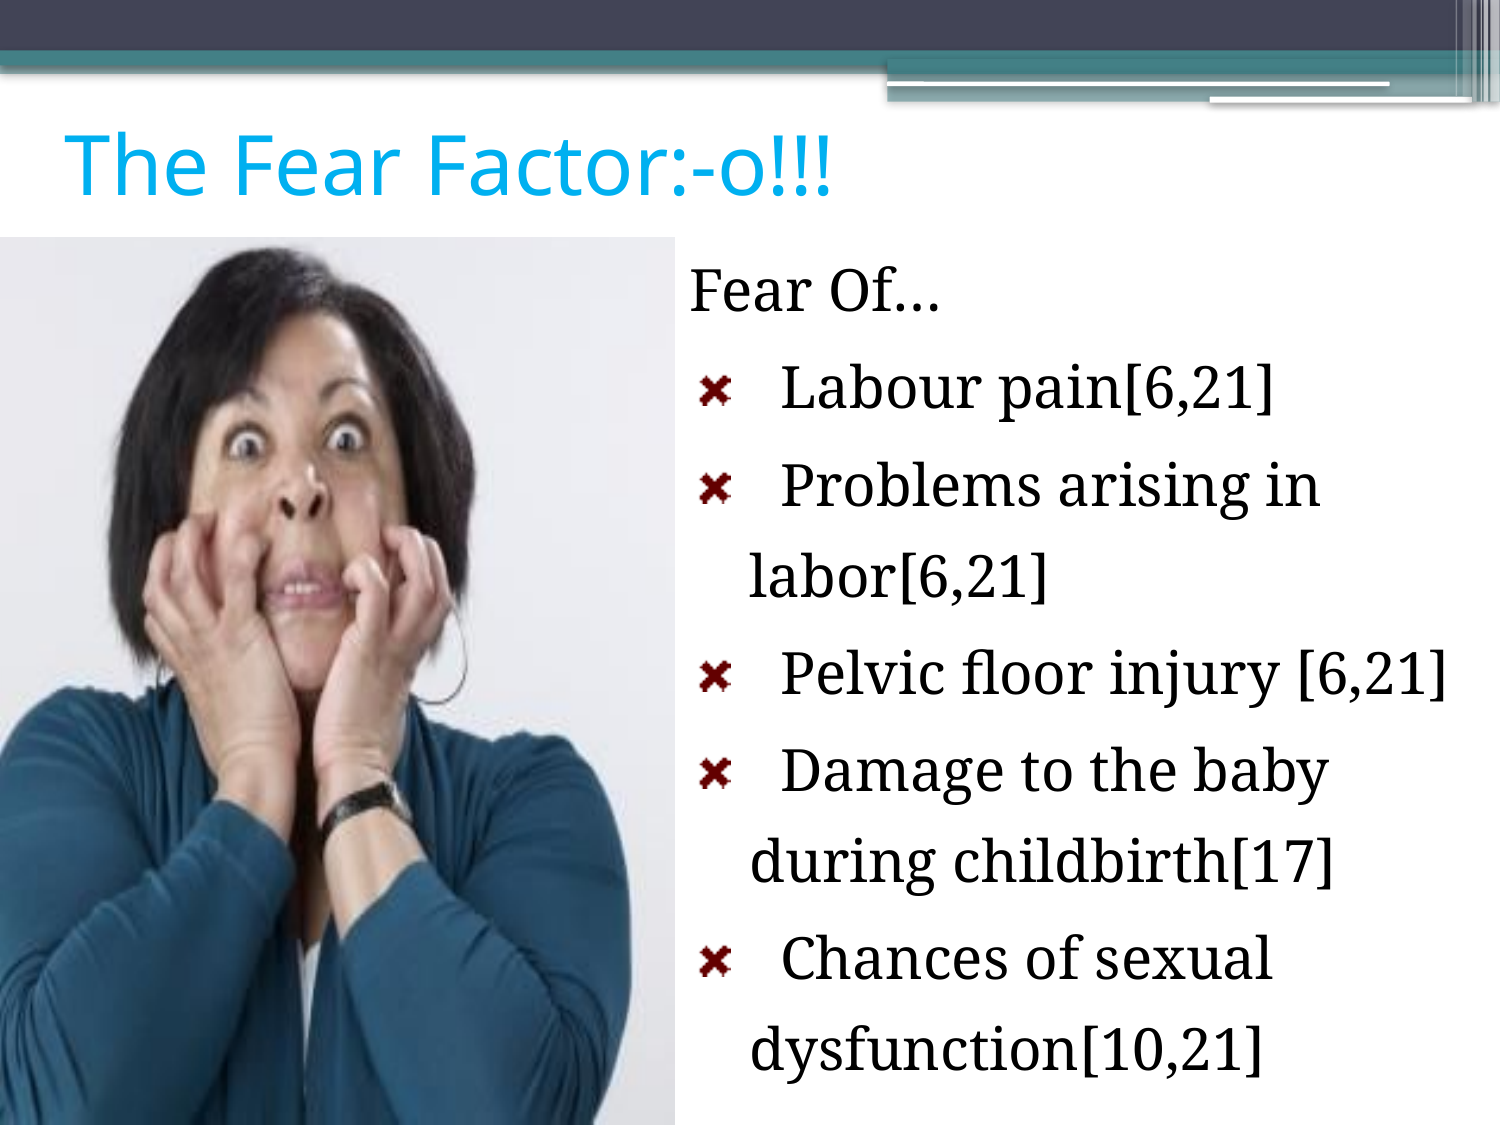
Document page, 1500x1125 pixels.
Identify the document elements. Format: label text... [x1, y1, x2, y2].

picture [0, 237, 676, 1125]
picture [689, 747, 731, 789]
list Fear Of… Labour pain[6,21] Problems arising in labor[6,21] Pelvic floor injury [6,21] Damage to the baby during childbirth[17] Chances of sexual dysfunction[10,21] [675, 224, 1500, 1125]
picture [689, 935, 731, 977]
picture [689, 365, 731, 406]
title The Fear Factor:-o!!! [50, 75, 1400, 236]
picture [689, 650, 731, 692]
picture [689, 462, 731, 504]
